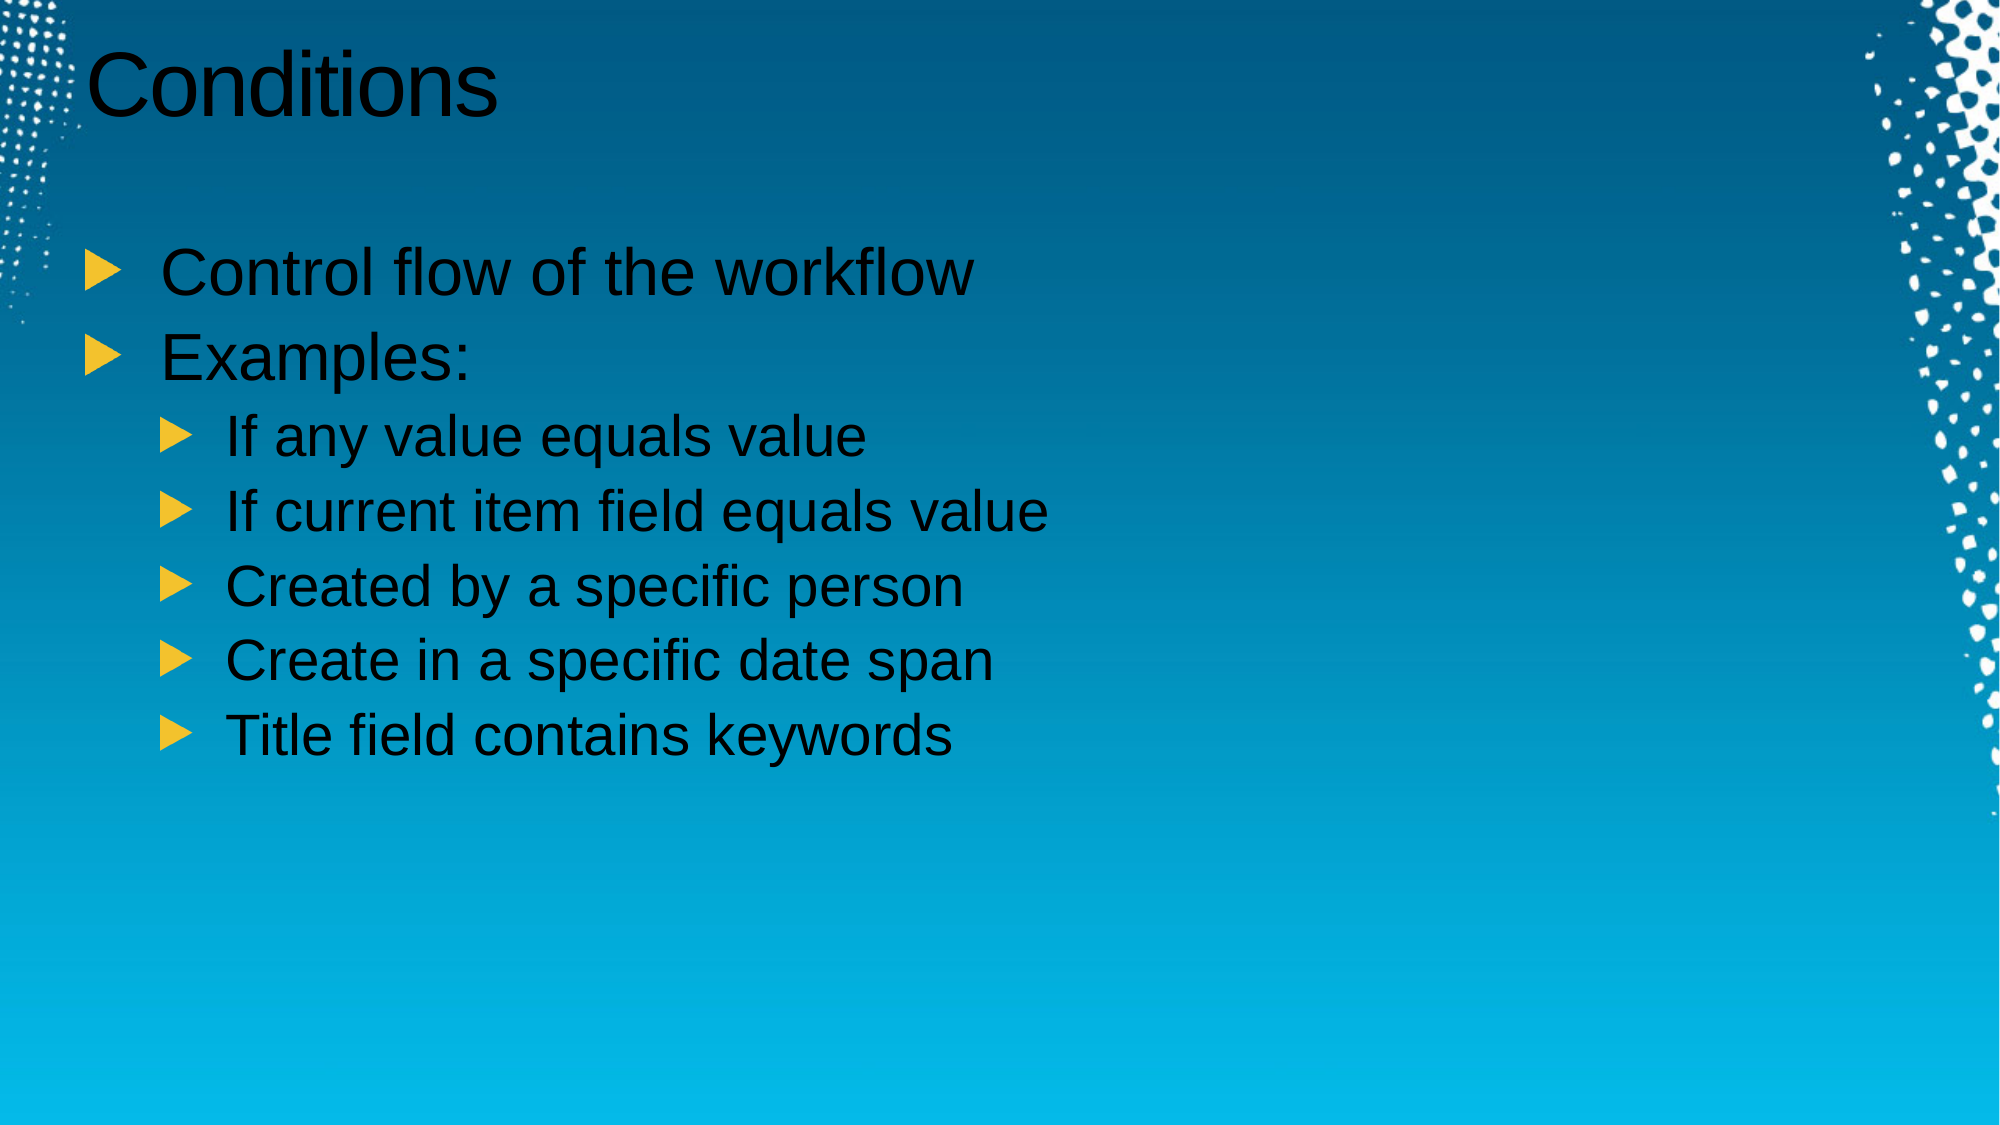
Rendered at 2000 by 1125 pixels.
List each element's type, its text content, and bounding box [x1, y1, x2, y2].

picture [54, 76, 60, 83]
picture [16, 143, 21, 151]
picture [1925, 87, 1941, 99]
picture [161, 492, 190, 526]
picture [161, 641, 190, 675]
picture [0, 155, 5, 163]
picture [1946, 155, 1961, 167]
picture [26, 57, 34, 68]
picture [0, 24, 9, 33]
picture [1928, 399, 1939, 415]
picture [1935, 177, 1945, 189]
picture [55, 62, 62, 69]
picture [33, 0, 42, 10]
picture [1963, 335, 1972, 344]
picture [43, 42, 49, 53]
picture [1950, 359, 1960, 366]
picture [1889, 152, 1901, 166]
picture [24, 72, 32, 79]
picture [29, 27, 38, 38]
picture [0, 40, 9, 45]
picture [1974, 683, 1985, 694]
picture [161, 716, 190, 749]
picture [1942, 465, 1958, 483]
picture [1972, 570, 1986, 583]
picture [1990, 492, 2000, 505]
picture [1935, 379, 1948, 391]
picture [161, 418, 190, 451]
picture [1984, 349, 1992, 357]
picture [16, 22, 23, 34]
picture [1920, 257, 1932, 264]
picture [86, 335, 119, 374]
picture [9, 84, 15, 91]
picture [1988, 691, 2000, 709]
picture [1983, 404, 1992, 414]
picture [1953, 301, 1962, 312]
picture [86, 250, 119, 289]
picture [42, 31, 53, 39]
picture [1960, 392, 1970, 403]
picture [1915, 109, 1924, 119]
picture [1957, 187, 1971, 200]
picture [56, 47, 64, 55]
picture [41, 59, 48, 67]
picture [17, 129, 23, 136]
picture [1948, 413, 1958, 424]
picture [13, 41, 25, 49]
picture [28, 42, 36, 53]
picture [161, 567, 190, 600]
picture [1945, 213, 1955, 220]
picture [11, 55, 21, 64]
picture [18, 0, 29, 6]
picture [6, 97, 12, 105]
picture [1972, 312, 1985, 322]
picture [1930, 291, 1941, 297]
picture [1929, 27, 1945, 45]
picture [1921, 0, 1934, 8]
picture [31, 131, 37, 138]
picture [30, 14, 40, 23]
picture [47, 0, 57, 10]
picture [1963, 535, 1977, 550]
picture [58, 32, 66, 41]
picture [1981, 604, 2000, 620]
picture [1970, 426, 1980, 436]
picture [1922, 200, 1934, 207]
picture [1946, 525, 1956, 533]
picture [1995, 582, 2000, 595]
picture [1980, 460, 1987, 469]
picture [1988, 547, 2000, 561]
picture [1919, 367, 1930, 378]
picture [45, 16, 55, 24]
picture [1968, 481, 1978, 492]
picture [1982, 714, 1993, 729]
picture [18, 13, 26, 19]
title Conditions [85, 37, 1914, 138]
picture [1958, 445, 1968, 460]
picture [3, 10, 11, 18]
picture [1991, 747, 2000, 765]
picture [1892, 212, 1902, 216]
picture [1955, 557, 1965, 573]
picture [1979, 657, 1995, 676]
picture [1935, 431, 1946, 449]
picture [1911, 223, 1918, 230]
picture [1955, 246, 1965, 256]
picture [1935, 0, 2000, 306]
picture [1914, 164, 1923, 177]
picture [1994, 382, 2000, 391]
picture [1978, 517, 1987, 527]
list Control flow of the workflow Examples: If any value equals value If current item field equals value Created by a specific person Create in a specific date span Title field contains keywords [85, 237, 1918, 1060]
picture [1952, 502, 1967, 516]
picture [33, 88, 42, 97]
picture [1969, 625, 1985, 642]
picture [1991, 637, 2000, 652]
picture [1993, 321, 2000, 339]
picture [10, 69, 17, 78]
picture [1963, 278, 1976, 291]
picture [1973, 368, 1982, 380]
picture [33, 116, 40, 124]
picture [1925, 141, 1935, 155]
picture [1941, 324, 1952, 332]
picture [1926, 344, 1939, 358]
picture [1942, 269, 1953, 276]
picture [1898, 188, 1912, 198]
picture [1918, 308, 1929, 326]
picture [1963, 589, 1976, 607]
picture [1992, 438, 2000, 448]
picture [1938, 122, 1950, 133]
picture [34, 101, 43, 111]
picture [38, 74, 47, 80]
picture [1932, 235, 1943, 241]
